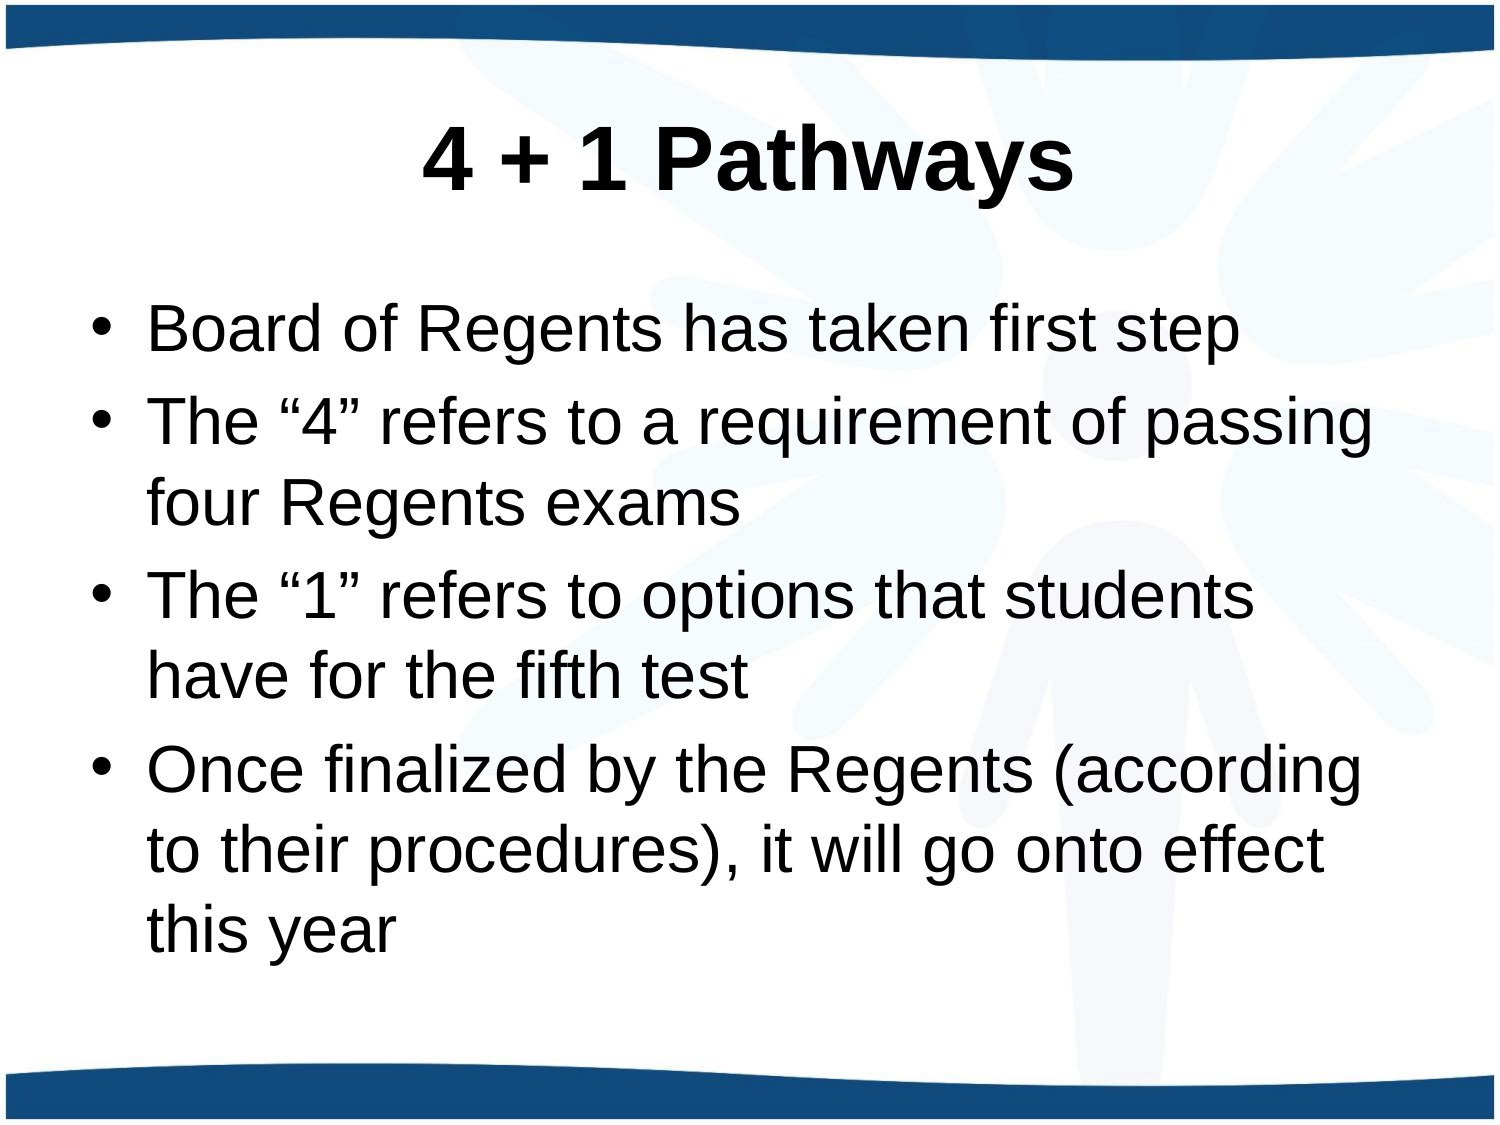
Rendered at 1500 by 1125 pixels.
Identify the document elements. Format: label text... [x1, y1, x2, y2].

title 4 + 1 Pathways [75, 59, 1425, 248]
list Board of Regents has taken first step The “4” refers to a requirement of passing four Regents exams The “1” refers to options that students have for the fifth test Once finalized by the Regents (according to their procedures), it will go onto effect this year [75, 277, 1425, 1020]
picture [0, 0, 1500, 1125]
